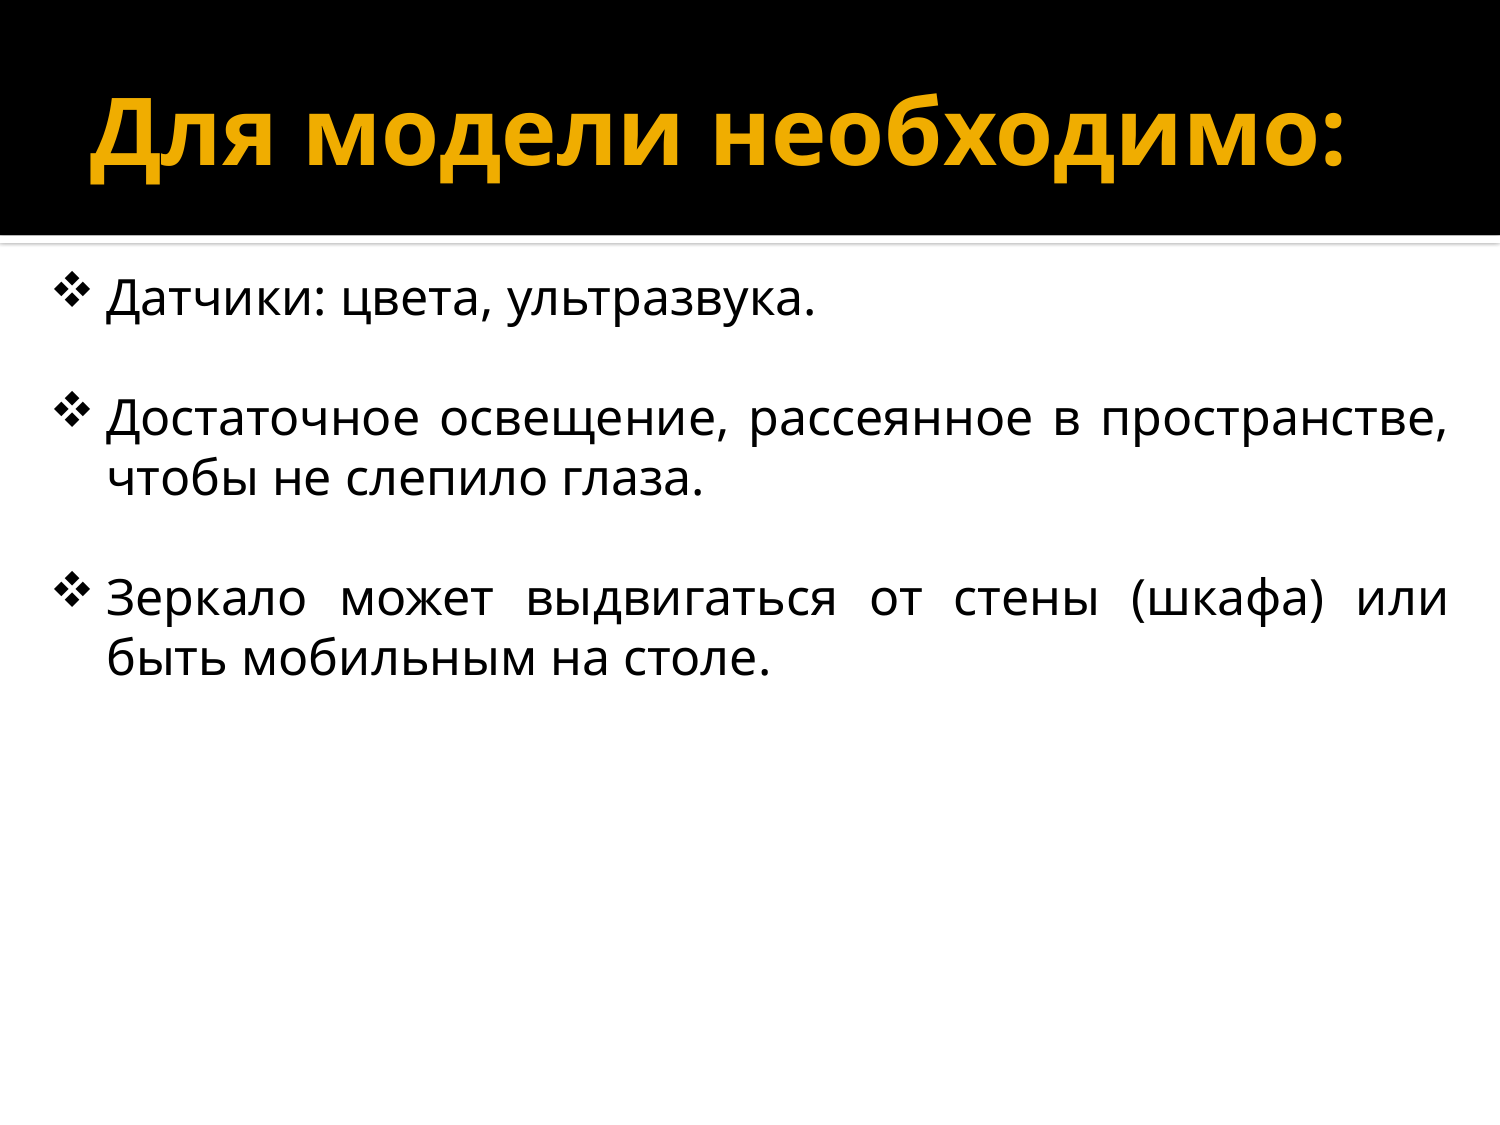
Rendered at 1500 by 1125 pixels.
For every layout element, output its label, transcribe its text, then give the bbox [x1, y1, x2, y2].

title Для модели необходимо: [75, 24, 1425, 231]
text_box Датчики: цвета, ультразвука. Достаточное освещение, рассеянное в пространстве, чтобы не слепило глаза. Зеркало может выдвигаться от стены (шкафа) или быть мобильным на столе. [35, 257, 1465, 693]
